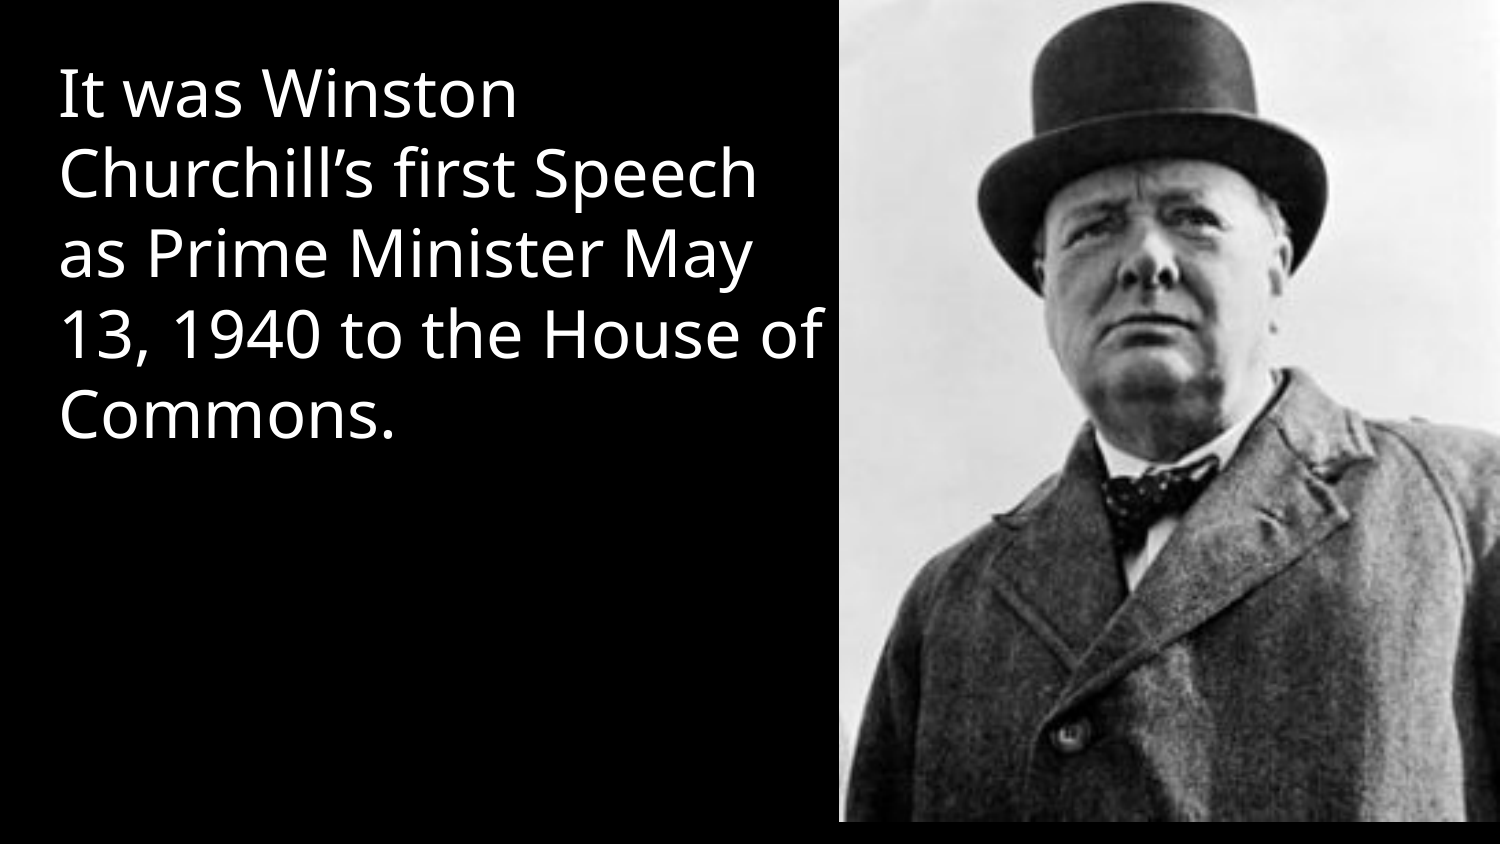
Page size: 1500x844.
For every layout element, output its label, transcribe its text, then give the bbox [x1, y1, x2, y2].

list It was Winston Churchill’s first Speech as Prime Minister May 13, 1940 to the House of Commons. [50, 46, 834, 810]
picture [839, 0, 1500, 823]
